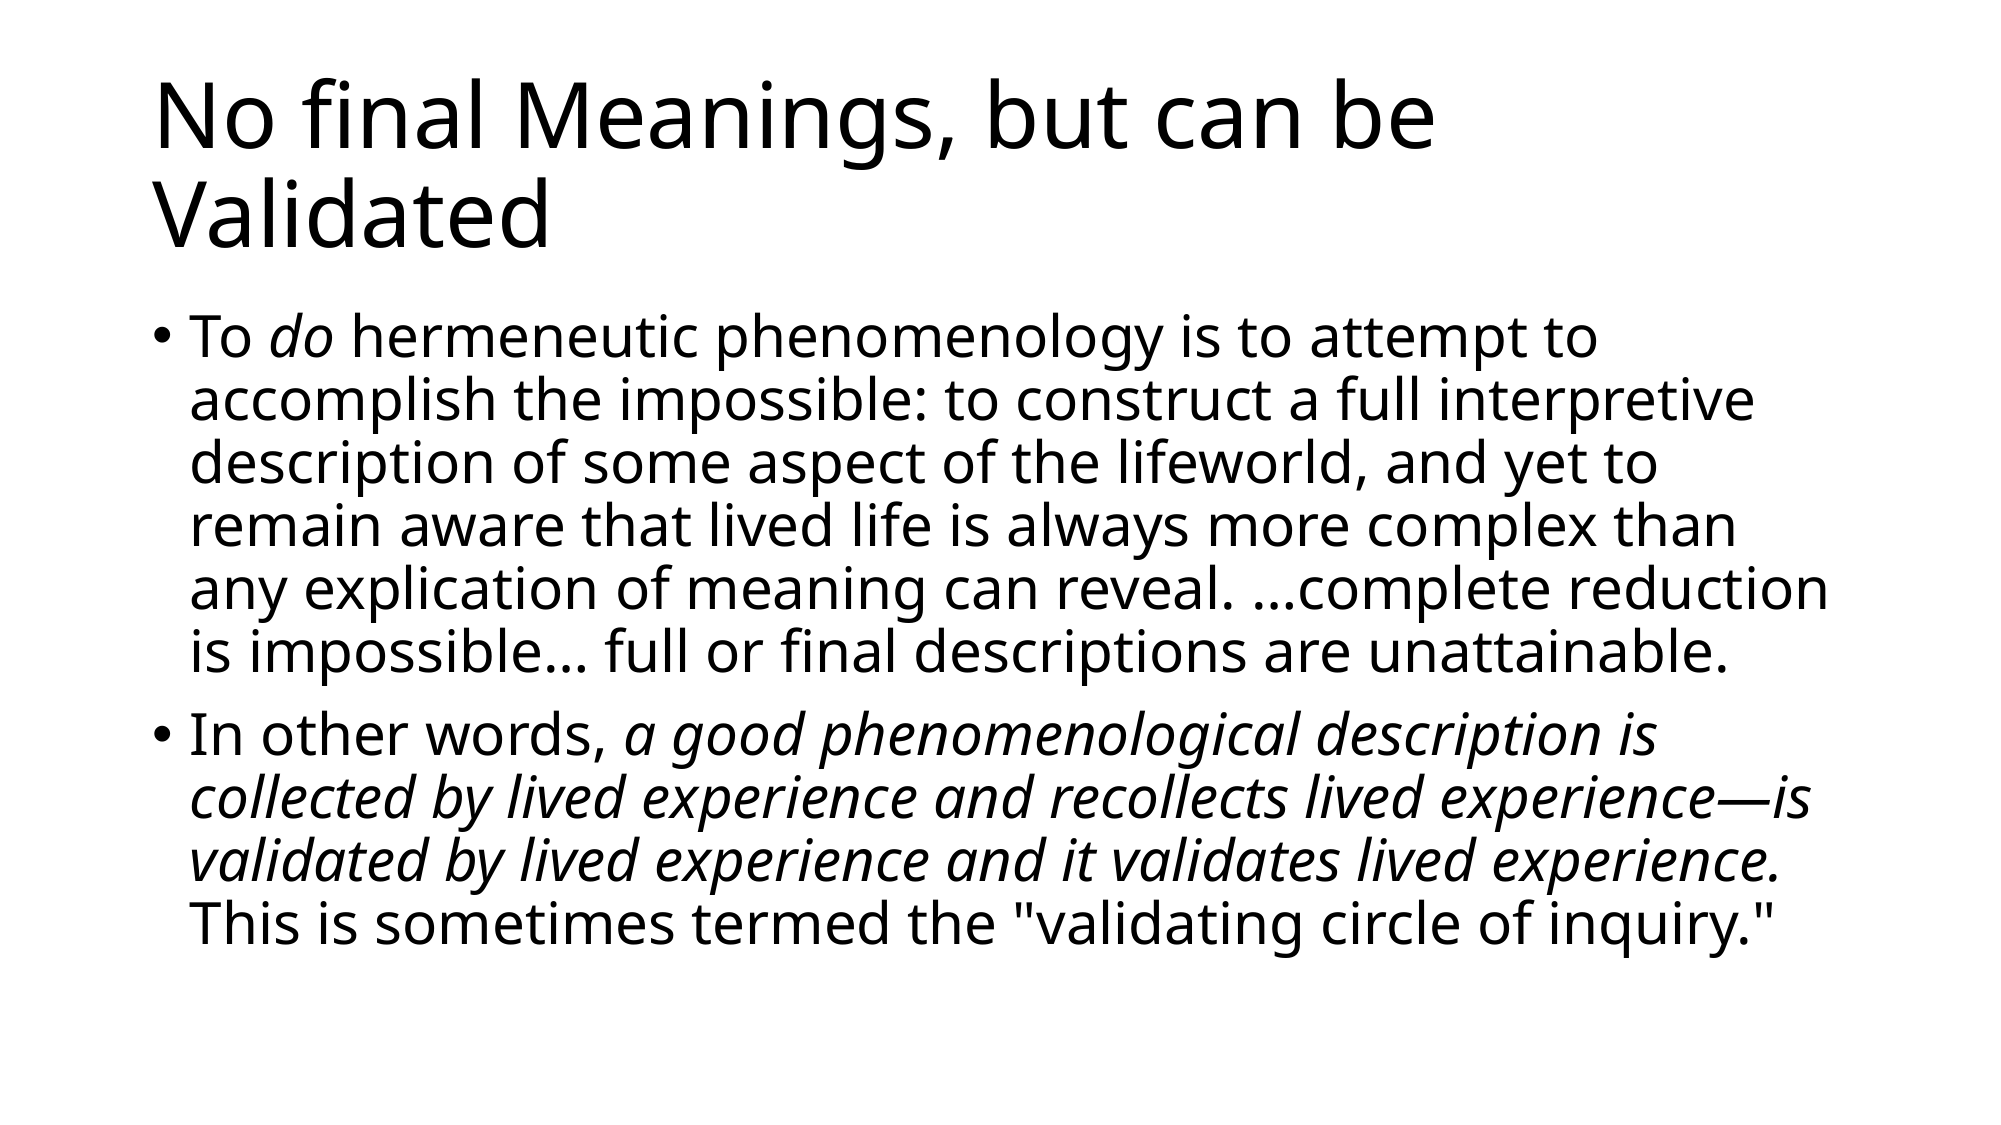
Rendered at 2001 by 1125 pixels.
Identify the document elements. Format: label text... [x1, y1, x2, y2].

list To do hermeneutic phenomenology is to attempt to accomplish the impossible: to construct a full interpretive description of some aspect of the lifeworld, and yet to remain aware that lived life is always more complex than any explication of meaning can reveal. …complete reduction is impossible… full or final descriptions are unattainable. In other words, a good phenomenological description is collected by lived experience and recollects lived experience—is validated by lived experience and it validates lived experience. This is sometimes termed the "validating circle of inquiry." [137, 299, 1863, 1014]
title No final Meanings, but can be Validated [137, 59, 1863, 278]
